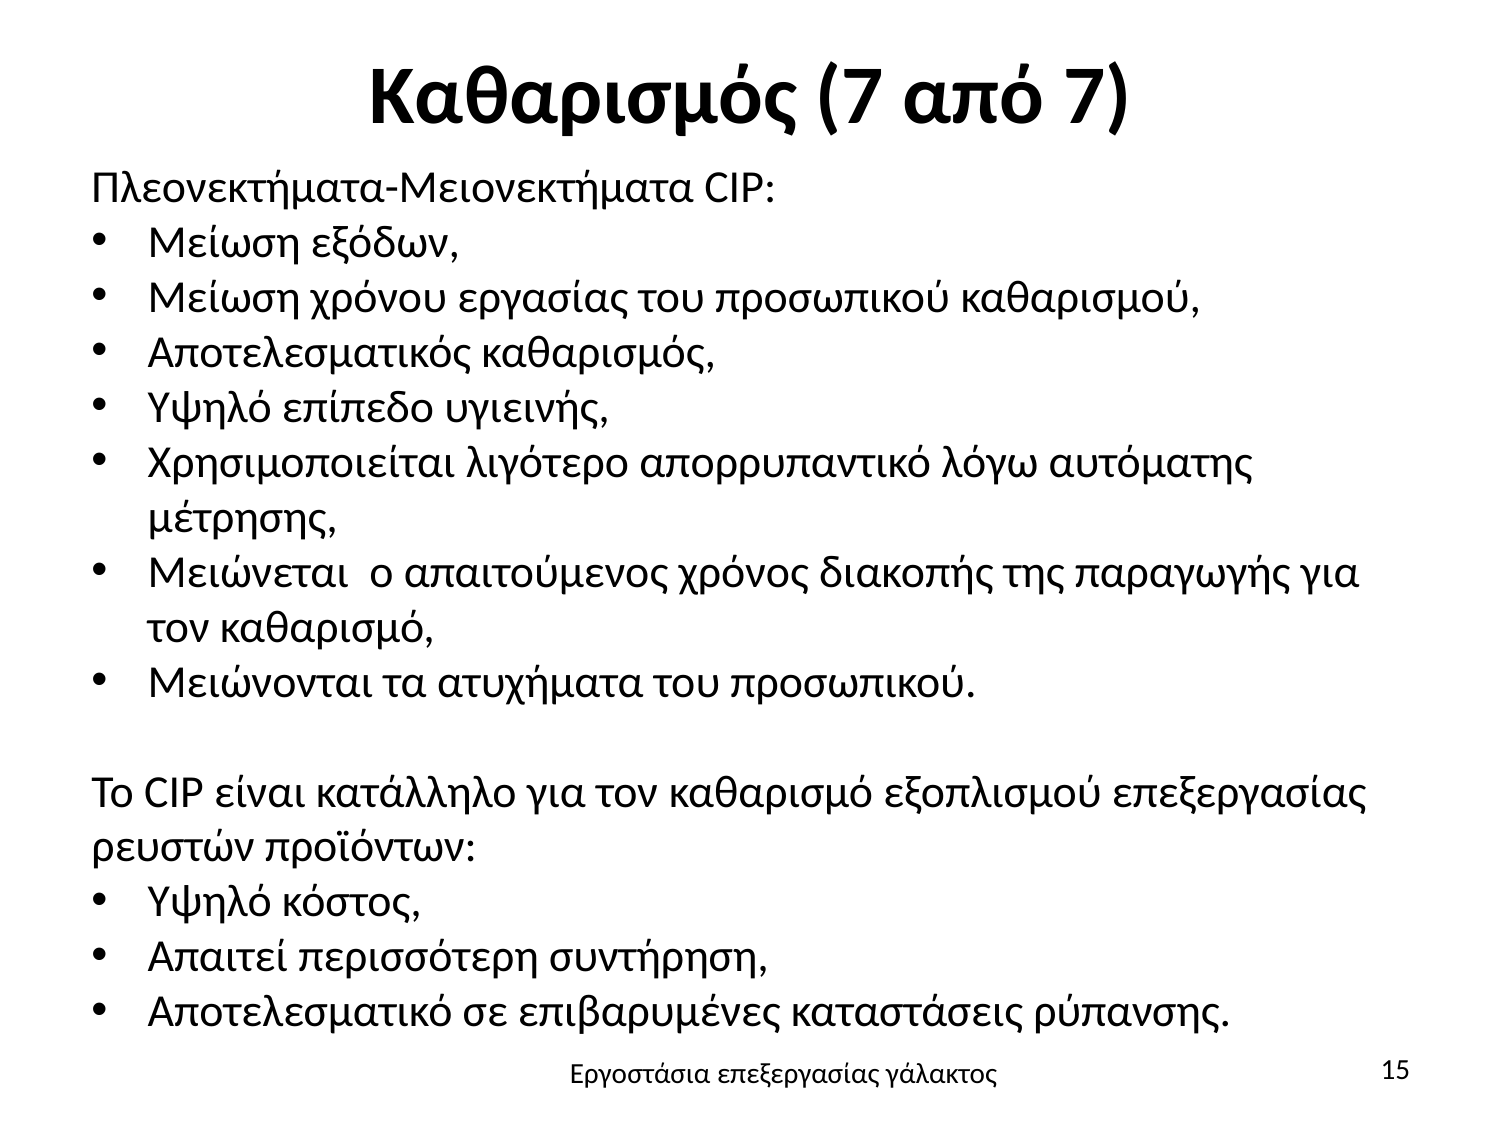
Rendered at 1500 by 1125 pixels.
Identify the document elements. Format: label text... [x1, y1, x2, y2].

text_box Εργοστάσια επεξεργασίας γάλακτος [521, 1046, 1046, 1125]
title Καθαρισμός (7 από 7) [76, 13, 1425, 148]
text_box 15 [1074, 1042, 1425, 1103]
text_box Πλεονεκτήματα-Μειονεκτήματα CIP: Μείωση εξόδων, Μείωση χρόνου εργασίας του προσωπικού καθαρισμού, Αποτελεσματικός καθαρισμός, Υψηλό επίπεδο υγιεινής, Χρησιμοποιείται λιγότερο απορρυπαντικό λόγω αυτόματης μέτρησης, Μειώνεται ο απαιτούμενος χρόνος διακοπής της παραγωγής για τον καθαρισμό, Μειώνονται τα ατυχήματα του προσωπικού. Το CIP είναι κατάλληλο για τον καθαρισμό εξοπλισμού επεξεργασίας ρευστών προϊόντων: Υψηλό κόστος, Απαιτεί περισσότερη συντήρηση, Αποτελεσματικό σε επιβαρυμένες καταστάσεις ρύπανσης. [76, 148, 1425, 1044]
